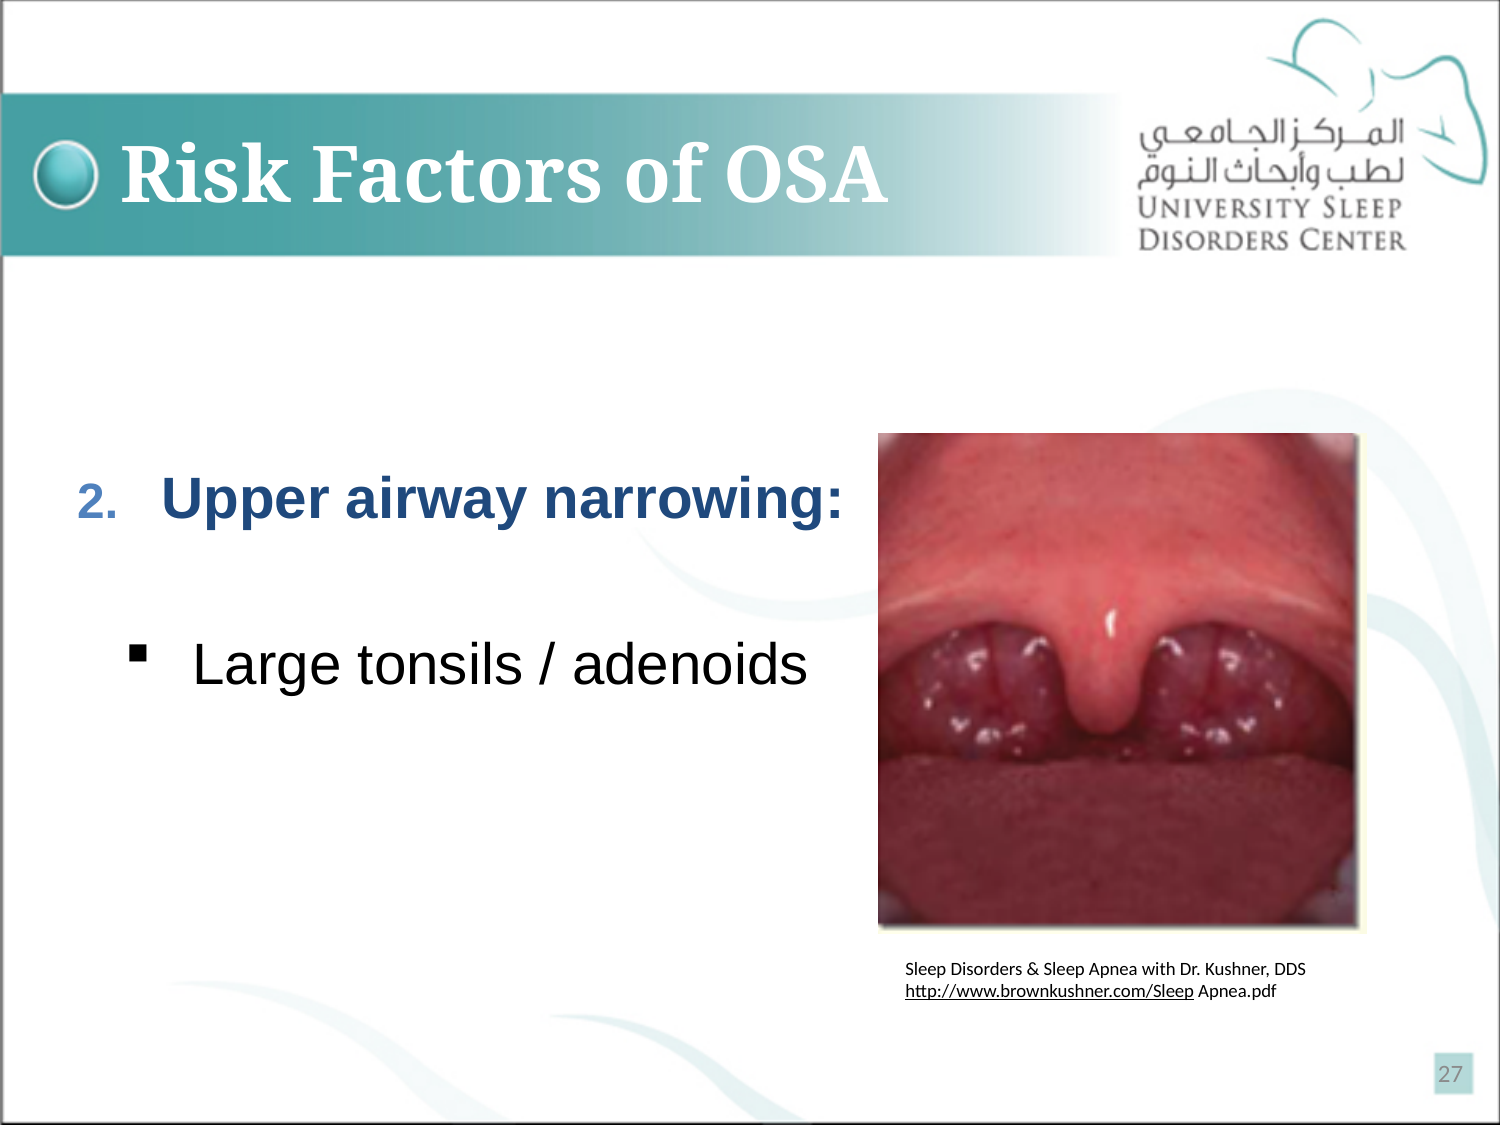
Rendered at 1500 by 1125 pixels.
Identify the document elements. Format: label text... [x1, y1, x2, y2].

text_box Risk Factors of OSA [105, 117, 997, 227]
slide_number 27 [1417, 1042, 1484, 1103]
picture [0, 0, 1500, 1125]
text_box Large tonsils / adenoids [70, 618, 873, 704]
text_box Sleep Disorders & Sleep Apnea with Dr. Kushner, DDS http://www.brownkushner.com/Sleep Apnea.pdf [890, 949, 1379, 1009]
text_box Upper airway narrowing: [62, 453, 873, 538]
